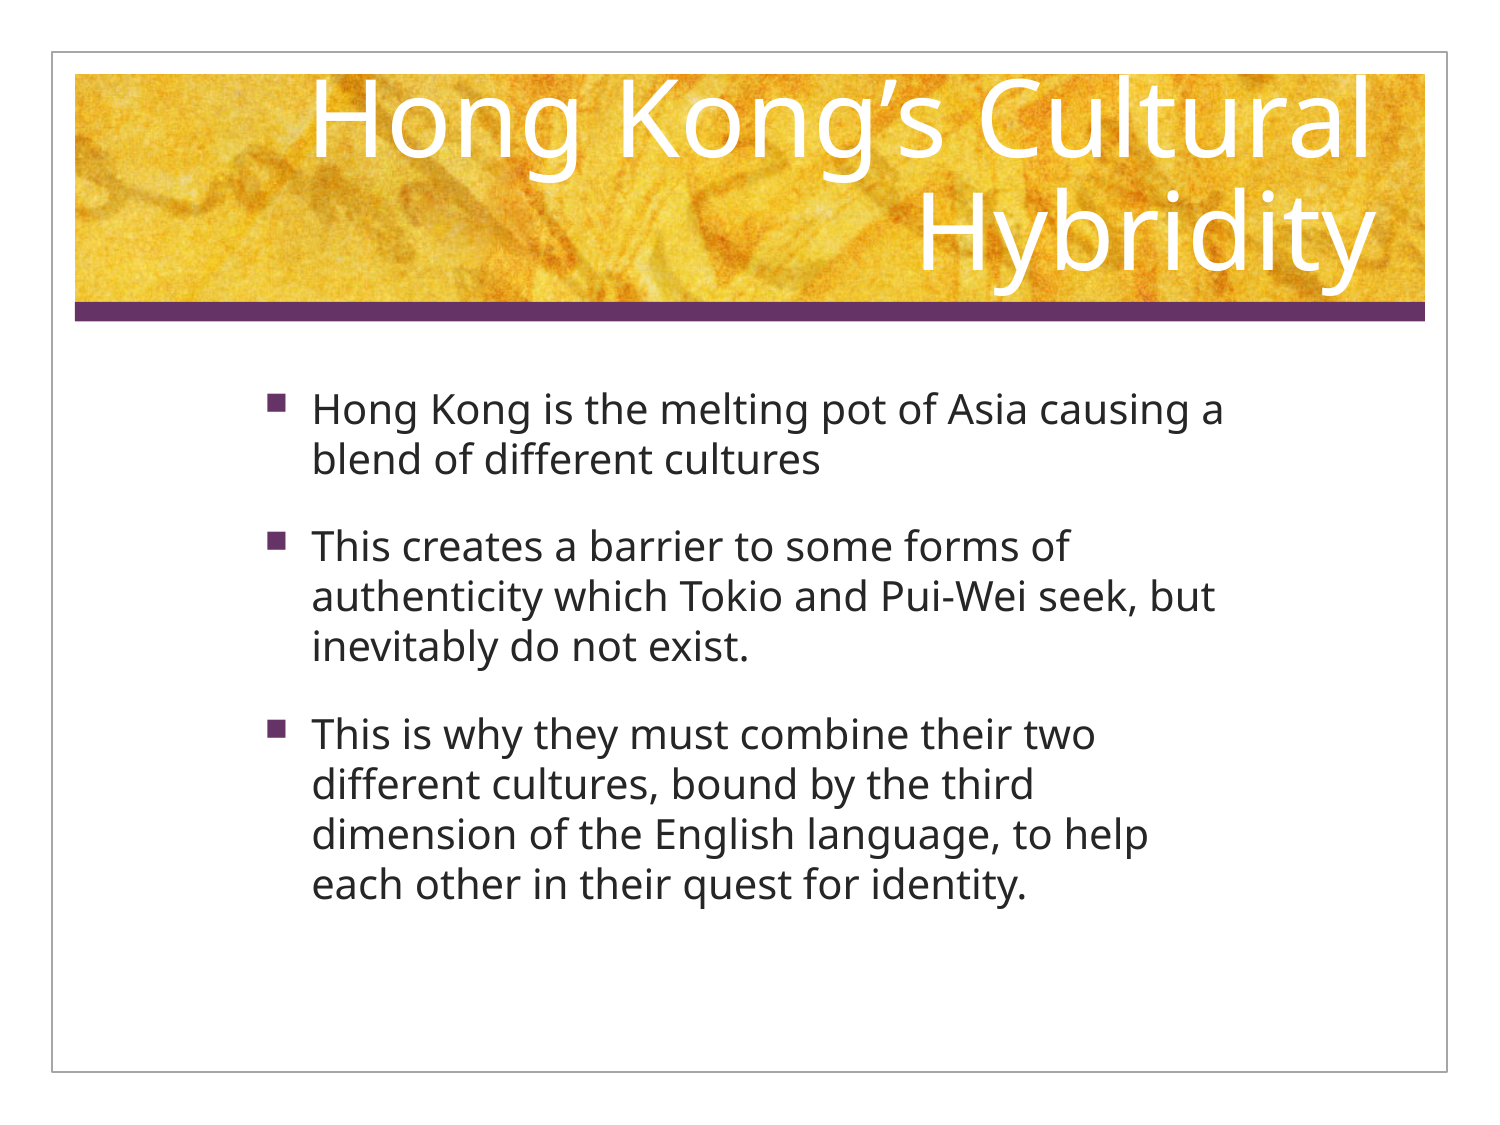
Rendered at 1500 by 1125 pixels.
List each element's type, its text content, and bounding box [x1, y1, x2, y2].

title Hong Kong’s Cultural Hybridity [108, 74, 1392, 292]
list Hong Kong is the melting pot of Asia causing a blend of different cultures This creates a barrier to some forms of authenticity which Tokio and Pui-Wei seek, but inevitably do not exist. This is why they must combine their two different cultures, bound by the third dimension of the English language, to help each other in their quest for identity. [249, 375, 1267, 1005]
picture [75, 74, 1425, 301]
